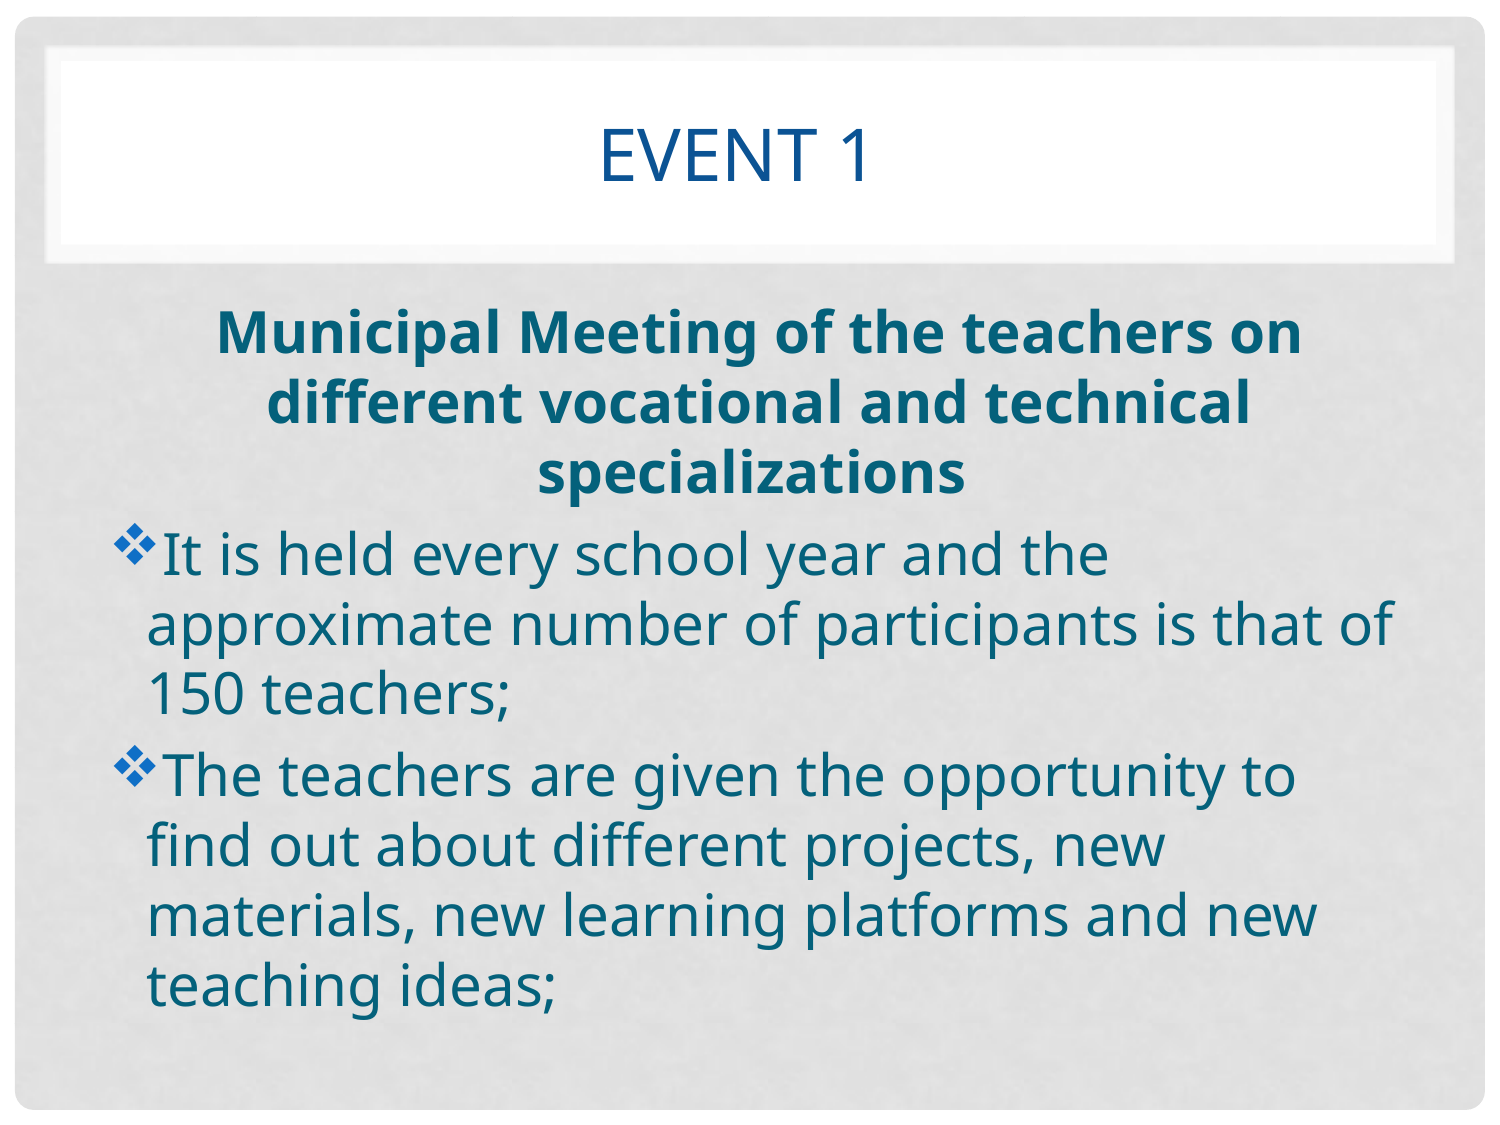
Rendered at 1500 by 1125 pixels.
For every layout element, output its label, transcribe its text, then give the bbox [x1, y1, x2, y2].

list Municipal Meeting of the teachers on different vocational and technical specializations It is held every school year and the approximate number of participants is that of 150 teachers; The teachers are given the opportunity to find out about different projects, new materials, new learning platforms and new teaching ideas; [75, 287, 1425, 1005]
title EVENT 1 [69, 66, 1425, 238]
